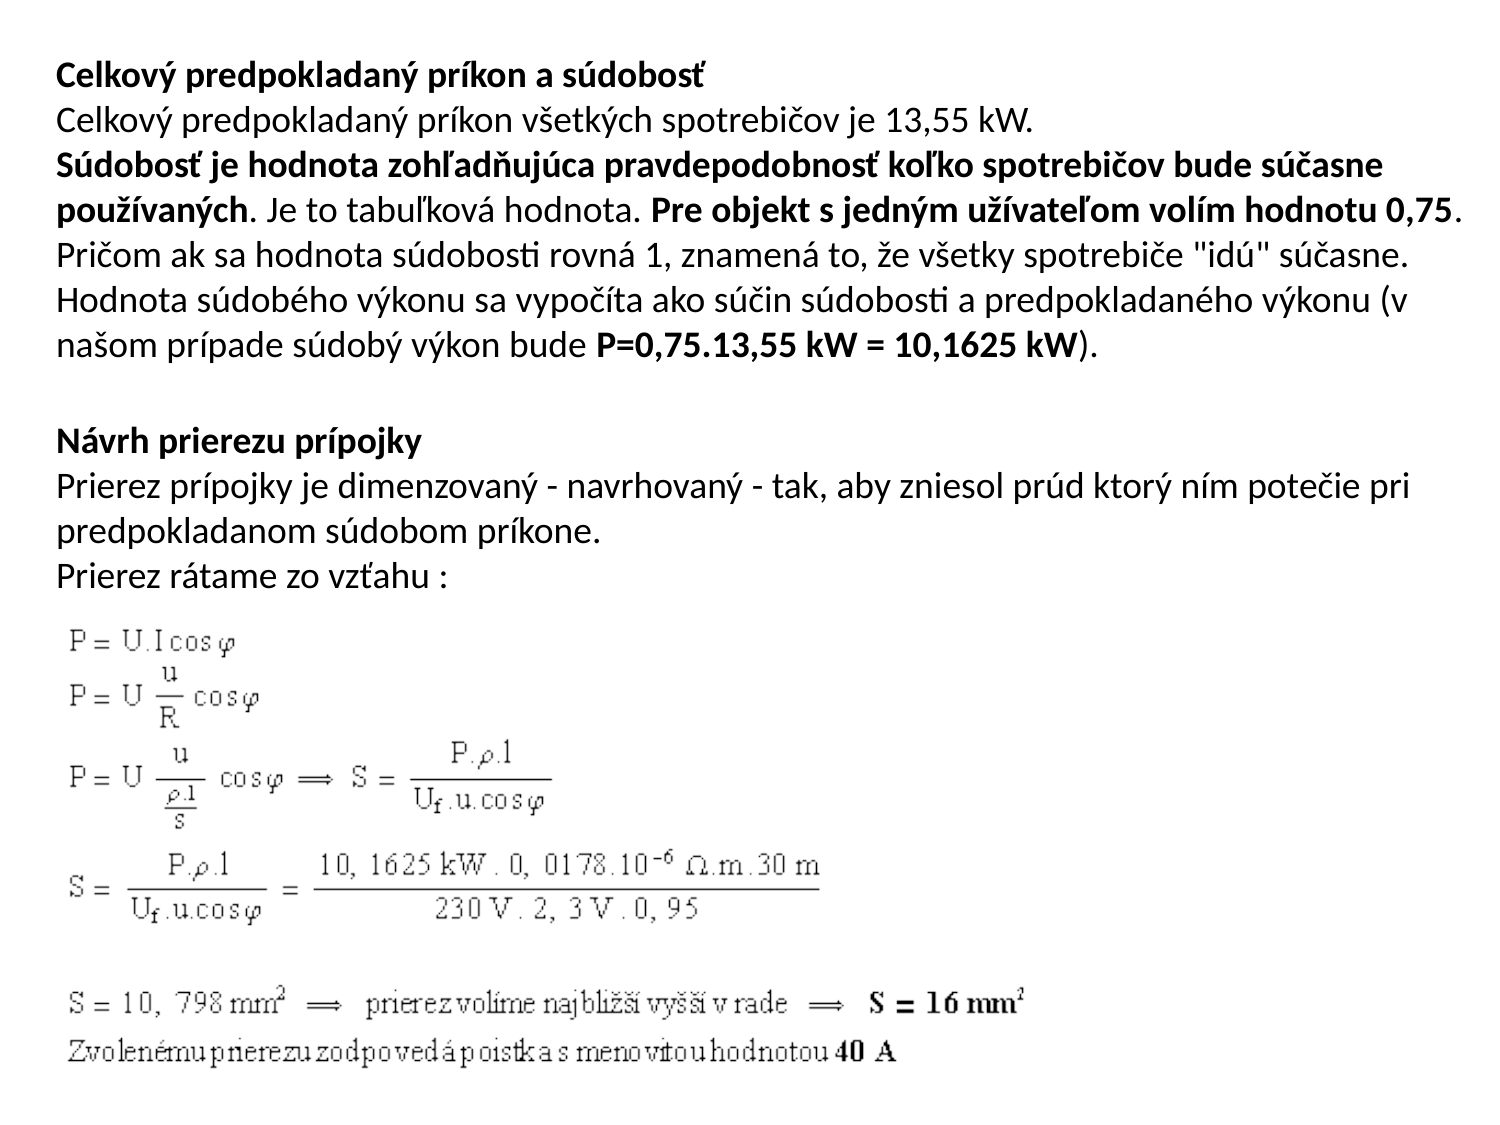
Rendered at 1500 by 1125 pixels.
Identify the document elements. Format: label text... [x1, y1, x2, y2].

text_box Návrh prierezu prípojky Prierez prípojky je dimenzovaný - navrhovaný - tak, aby zniesol prúd ktorý ním potečie pri predpokladanom súdobom príkone. Prierez rátame zo vzťahu : [41, 408, 1471, 649]
text_box Celkový predpokladaný príkon a súdobosť Celkový predpokladaný príkon všetkých spotrebičov je 13,55 kW. Súdobosť je hodnota zohľadňujúca pravdepodobnosť koľko spotrebičov bude súčasne používaných. Je to tabuľková hodnota. Pre objekt s jedným užívateľom volím hodnotu 0,75. Pričom ak sa hodnota súdobosti rovná 1, znamená to, že všetky spotrebiče "idú" súčasne. Hodnota súdobého výkonu sa vypočíta ako súčin súdobosti a predpokladaného výkonu (v našom prípade súdobý výkon bude P=0,75.13,55 kW = 10,1625 kW). [41, 42, 1500, 418]
picture [64, 621, 1044, 1071]
